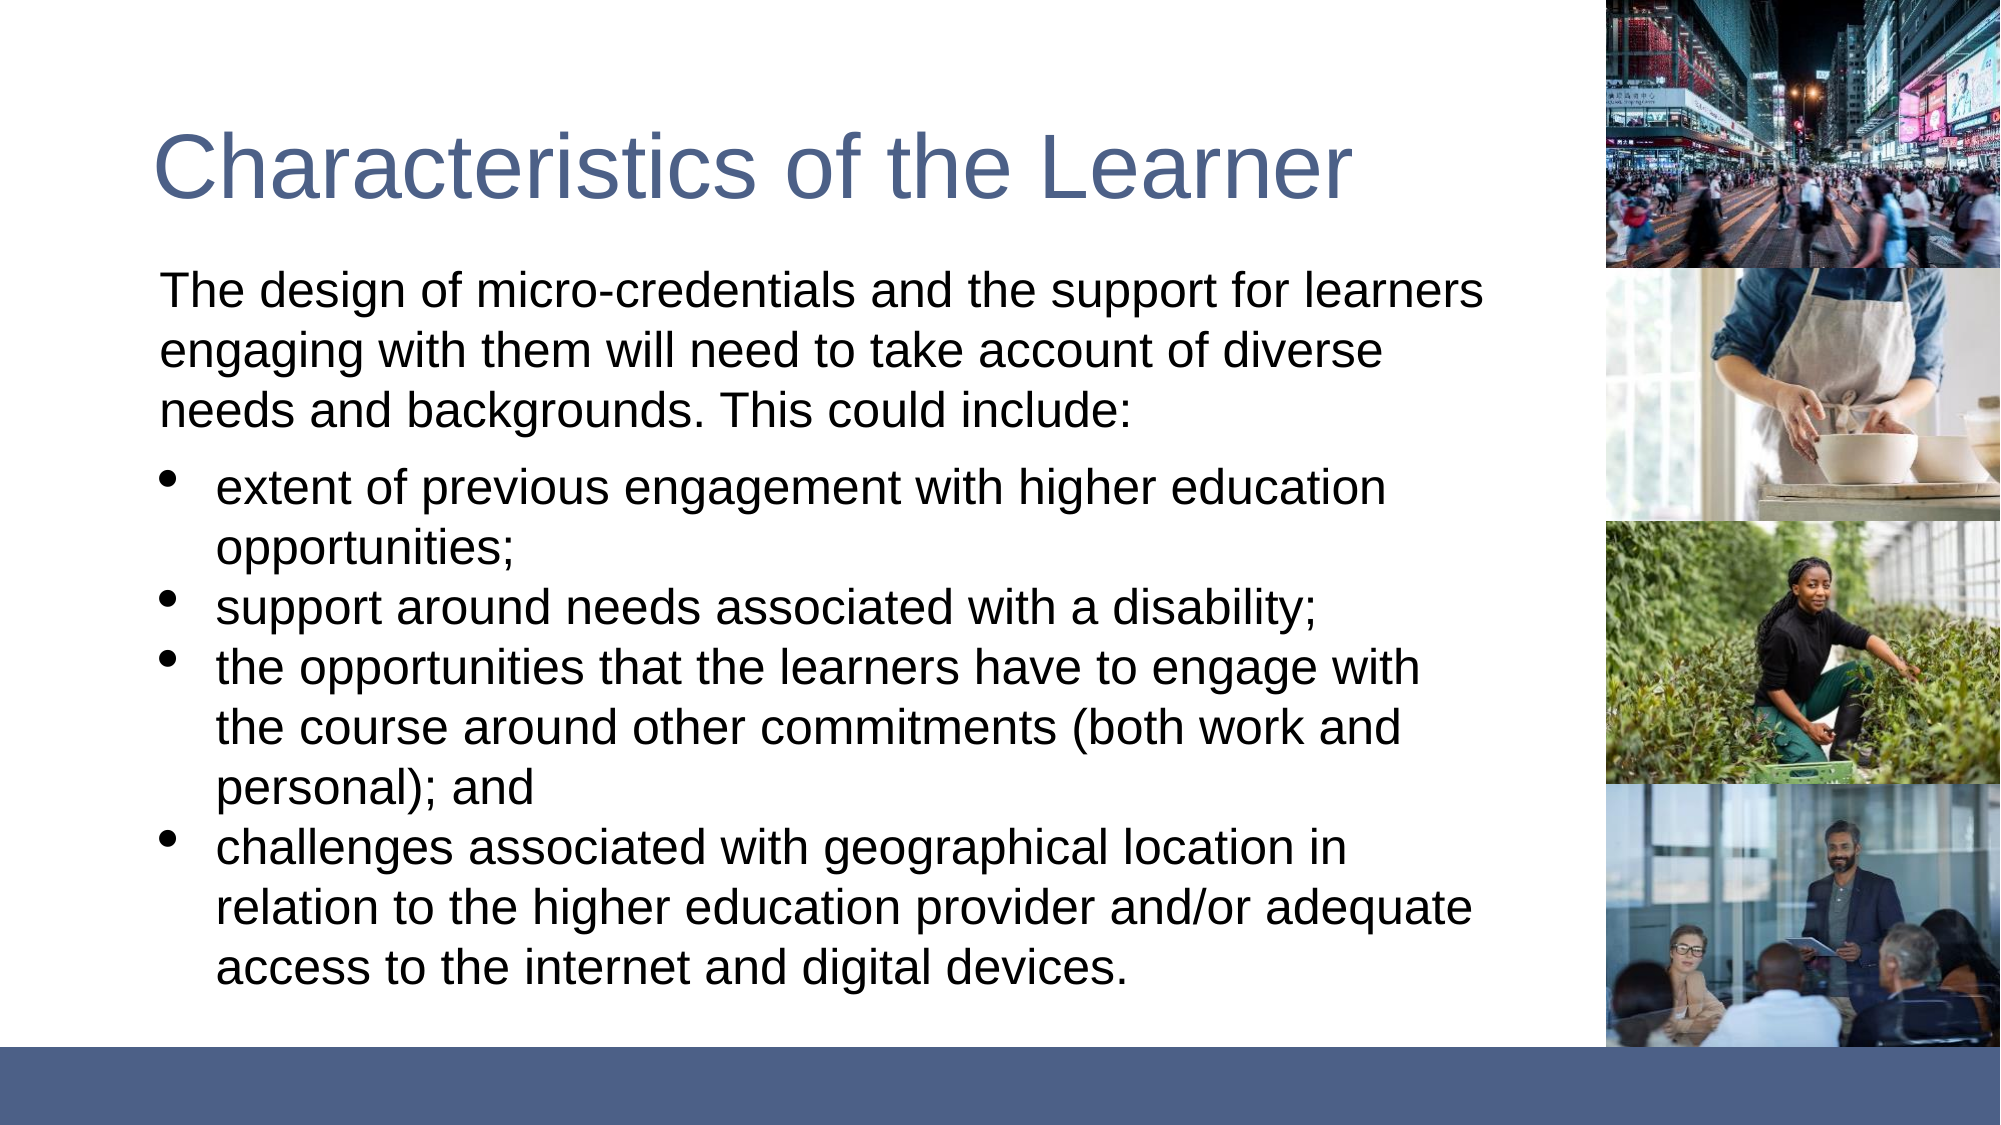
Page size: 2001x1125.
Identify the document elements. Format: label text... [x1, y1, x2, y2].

slide_number 7 [1412, 1042, 1863, 1103]
text_box The design of micro-credentials and the support for learners engaging with them will need to take account of diverse needs and backgrounds. This could include: extent of previous engagement with higher education opportunities; support around needs associated with a disability; the opportunities that the learners have to engage with the course around other commitments (both work and personal); and challenges associated with geographical location in relation to the higher education provider and/or adequate access to the internet and digital devices. [144, 250, 1512, 1002]
title Characteristics of the Learner [137, 59, 1606, 278]
picture [1606, 0, 2000, 1047]
